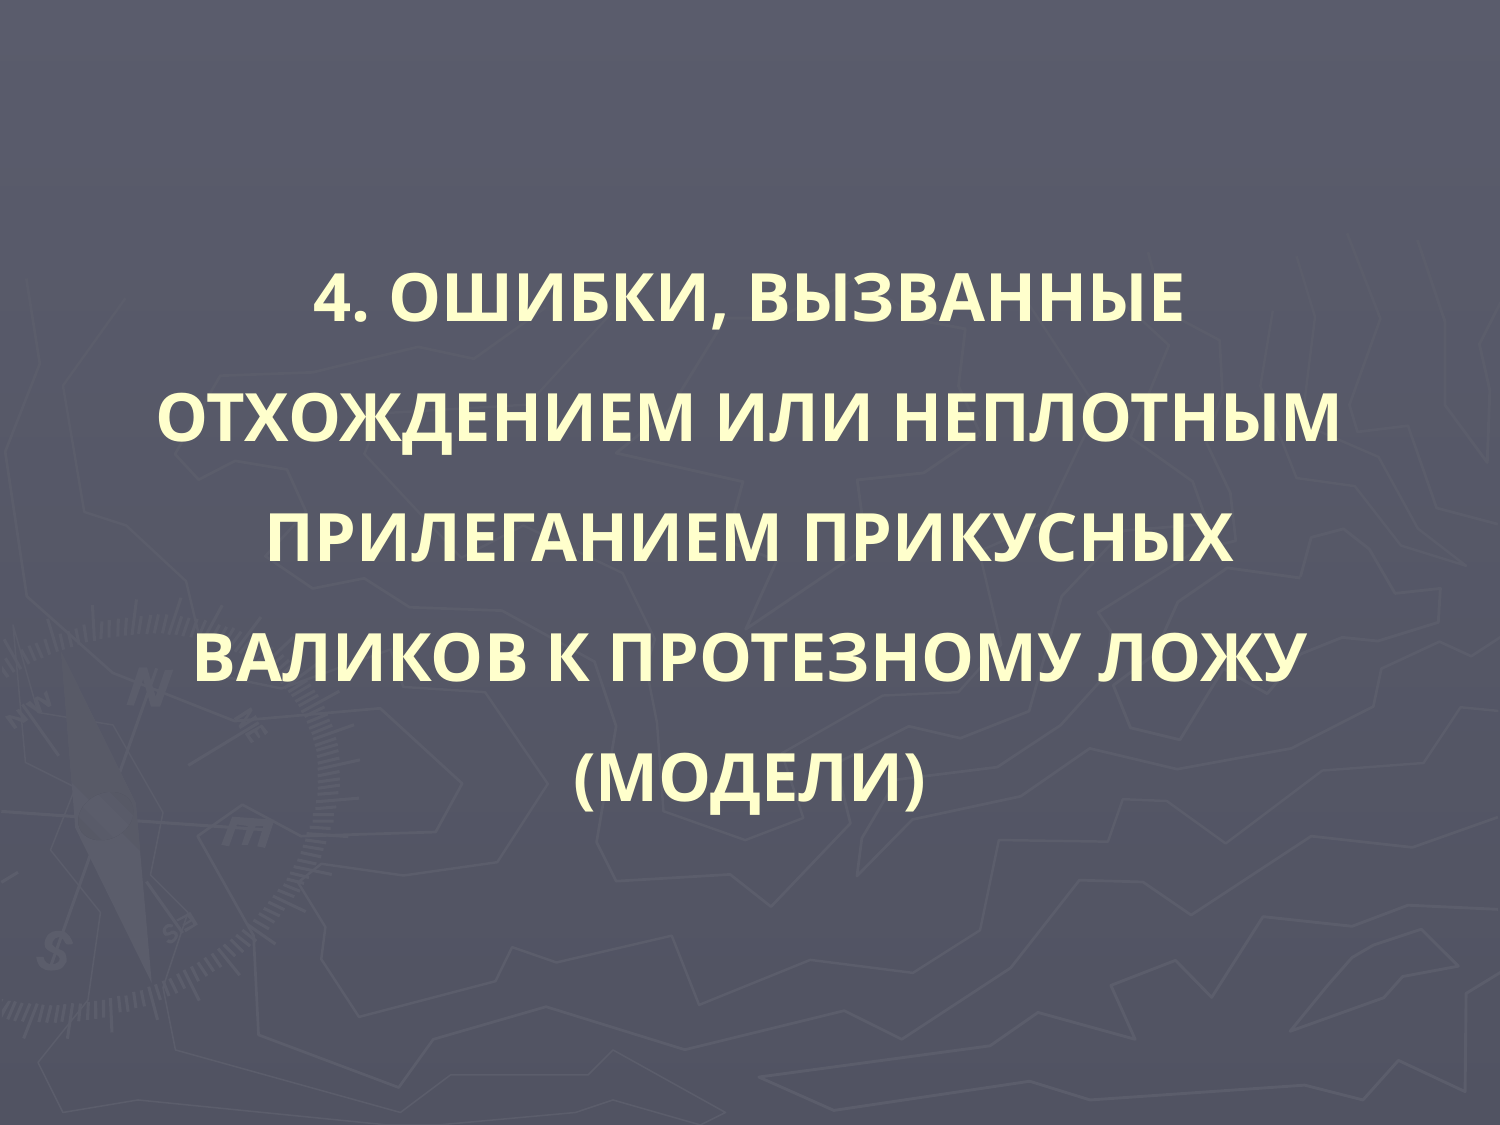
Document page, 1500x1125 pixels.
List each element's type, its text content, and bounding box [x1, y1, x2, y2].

title 4. ОШИБКИ, ВЫЗВАННЫЕ ОТХОЖДЕНИЕМ ИЛИ НЕПЛОТНЫМ ПРИЛЕГАНИЕМ ПРИКУСНЫХ ВАЛИКОВ К ПРОТЕЗНОМУ ЛОЖУ (МОДЕЛИ) [112, 537, 1388, 823]
